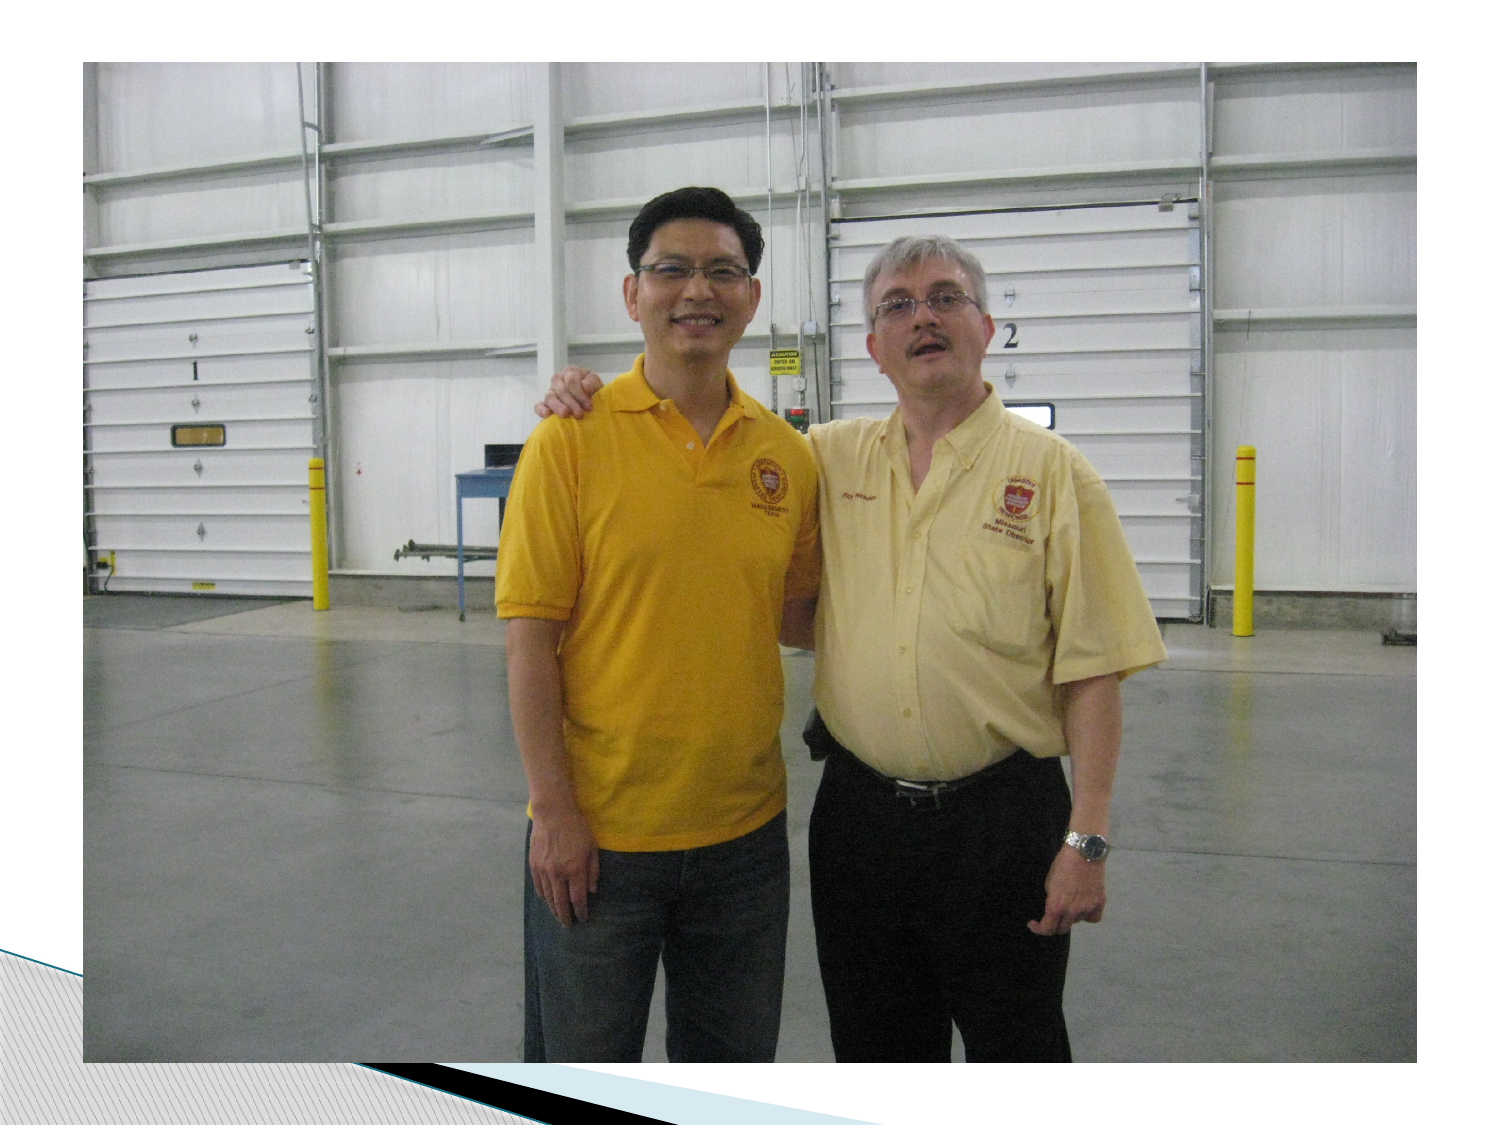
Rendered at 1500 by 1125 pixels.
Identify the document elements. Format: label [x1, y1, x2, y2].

picture [83, 62, 1417, 1063]
